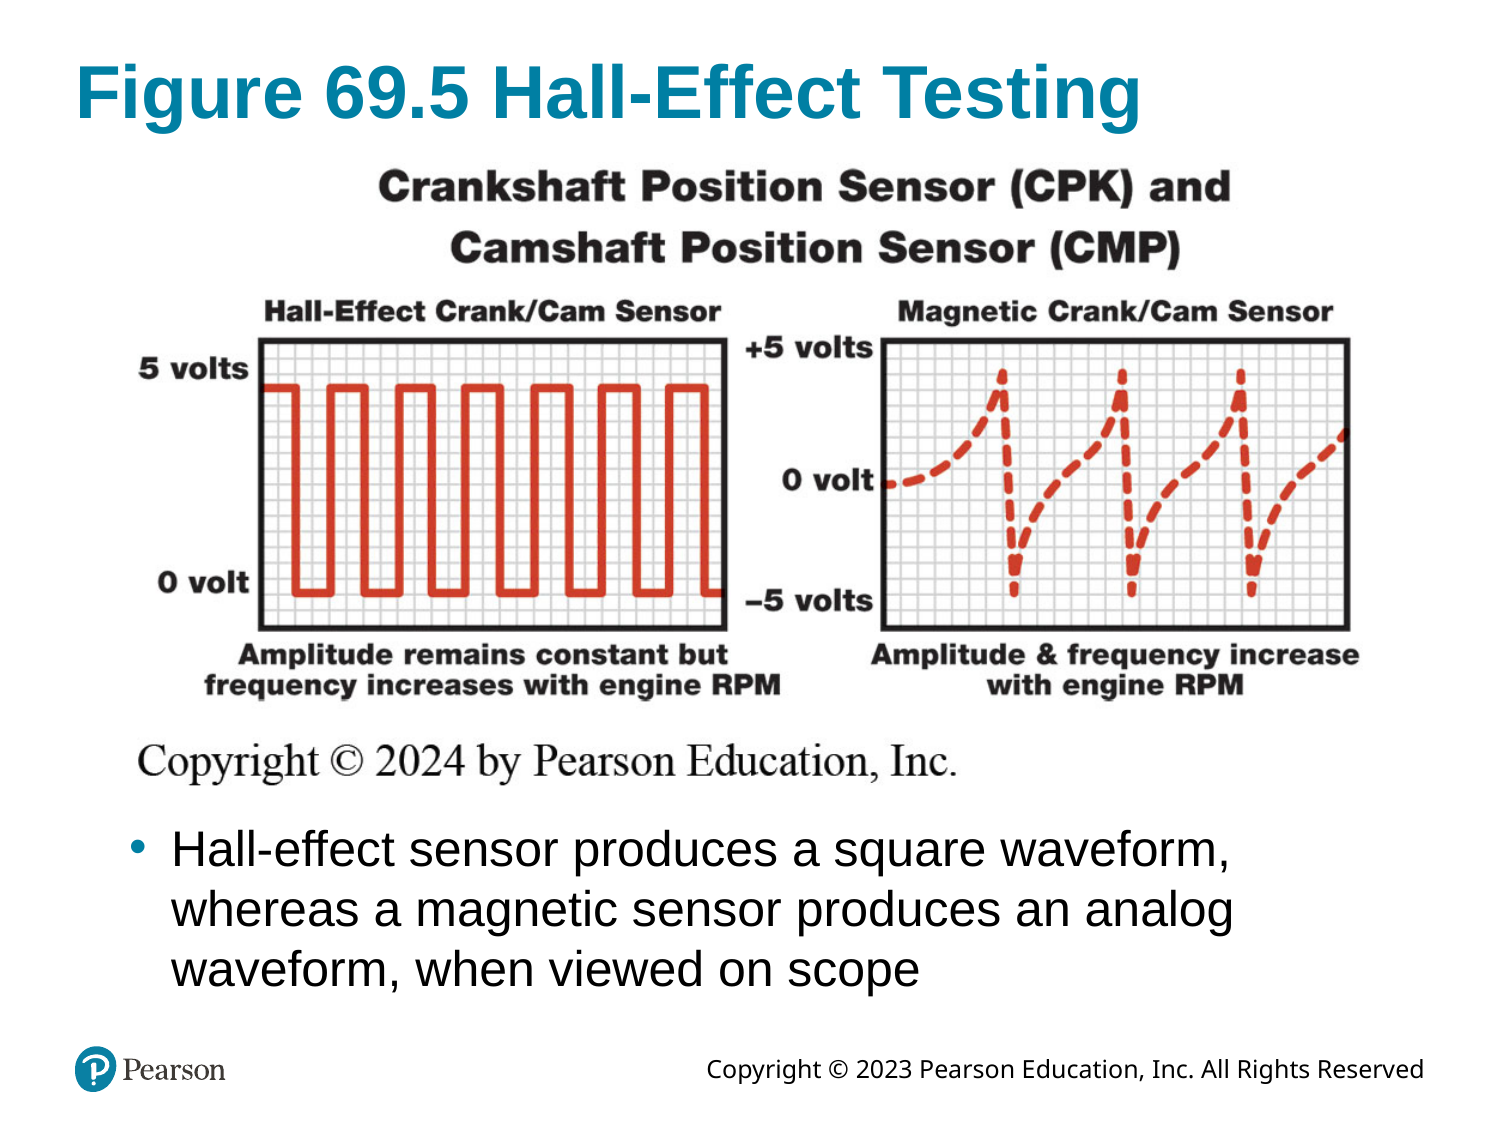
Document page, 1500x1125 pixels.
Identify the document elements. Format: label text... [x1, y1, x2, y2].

title Figure 69.5 Hall-Effect Testing [75, 36, 1425, 143]
list Hall-effect sensor produces a square waveform, whereas a magnetic sensor produces an analog waveform, when viewed on scope [129, 808, 1371, 1006]
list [137, 162, 1363, 789]
